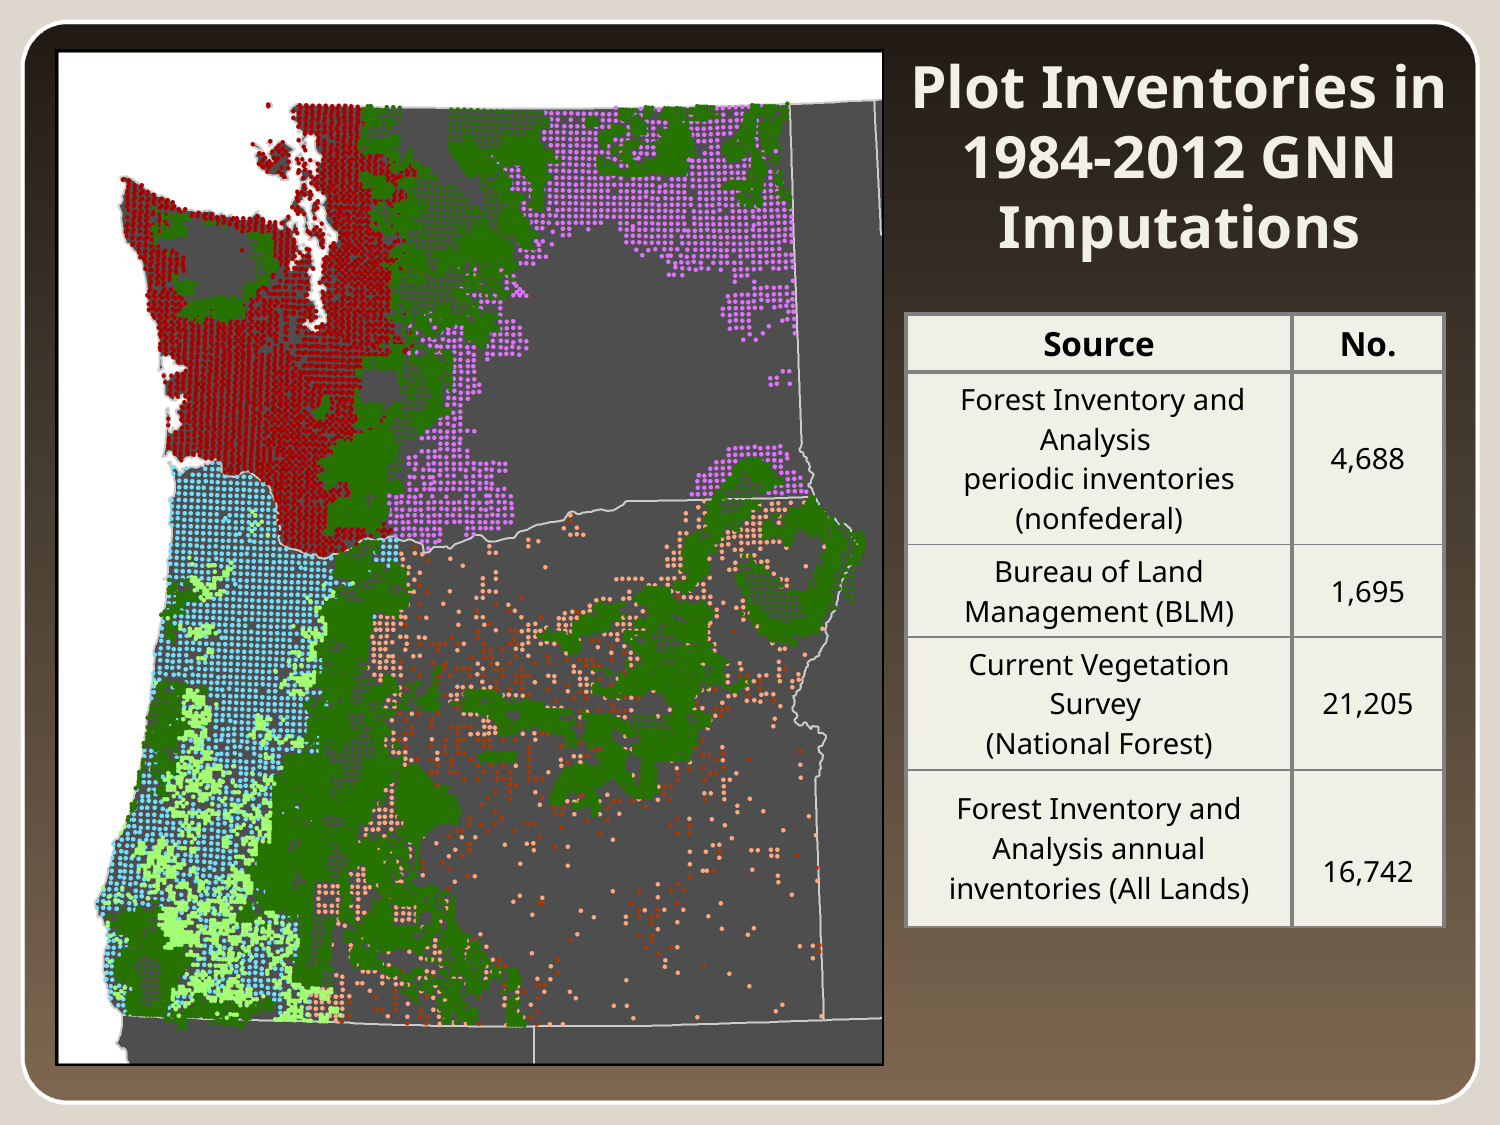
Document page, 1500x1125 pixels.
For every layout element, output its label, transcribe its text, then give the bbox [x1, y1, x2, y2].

table_cell 1,695 [1294, 545, 1442, 636]
table_cell Forest Inventory and Analysis periodic inventories (nonfederal) [908, 374, 1290, 544]
table_header No. [1294, 316, 1442, 370]
picture [0, 0, 1500, 1125]
table_cell 21,205 [1294, 638, 1442, 769]
table_header Source [908, 316, 1290, 370]
table_cell Forest Inventory and Analysis annual inventories (All Lands) [908, 771, 1290, 926]
title Plot Inventories in 1984-2012 GNN Imputations [888, 110, 1475, 200]
table_cell 16,742 [1294, 771, 1442, 926]
table_cell Bureau of Land Management (BLM) [908, 545, 1290, 636]
table_cell 4,688 [1294, 374, 1442, 544]
table_cell Current Vegetation Survey (National Forest) [908, 638, 1290, 769]
